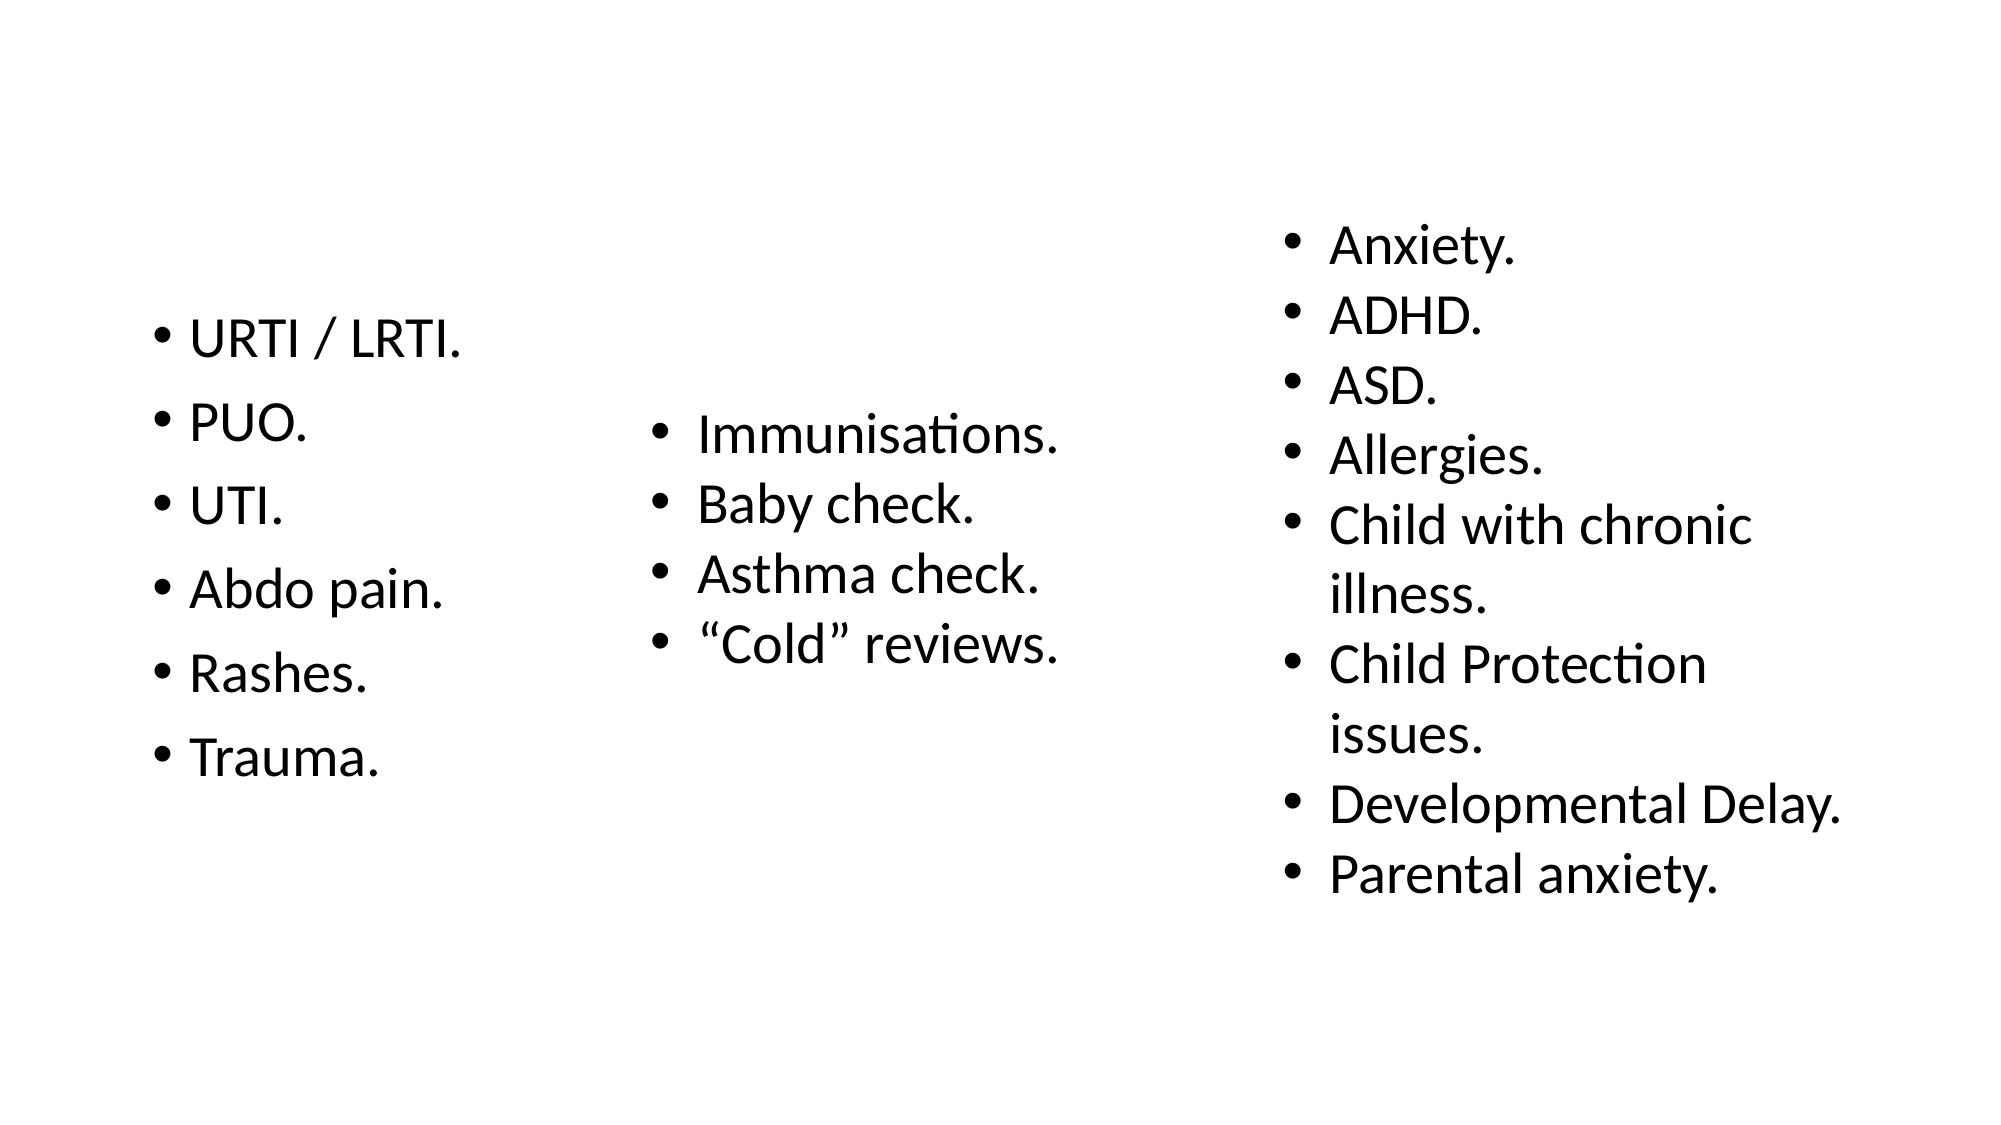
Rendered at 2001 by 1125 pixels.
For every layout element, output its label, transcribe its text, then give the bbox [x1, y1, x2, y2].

text_box Immunisations. Baby check. Asthma check. “Cold” reviews. [635, 387, 1147, 728]
text_box Anxiety. ADHD. ASD. Allergies. Child with chronic illness. Child Protection issues. Developmental Delay. Parental anxiety. [1267, 198, 1863, 913]
list URTI / LRTI. PUO. UTI. Abdo pain. Rashes. Trauma. [137, 299, 649, 1014]
